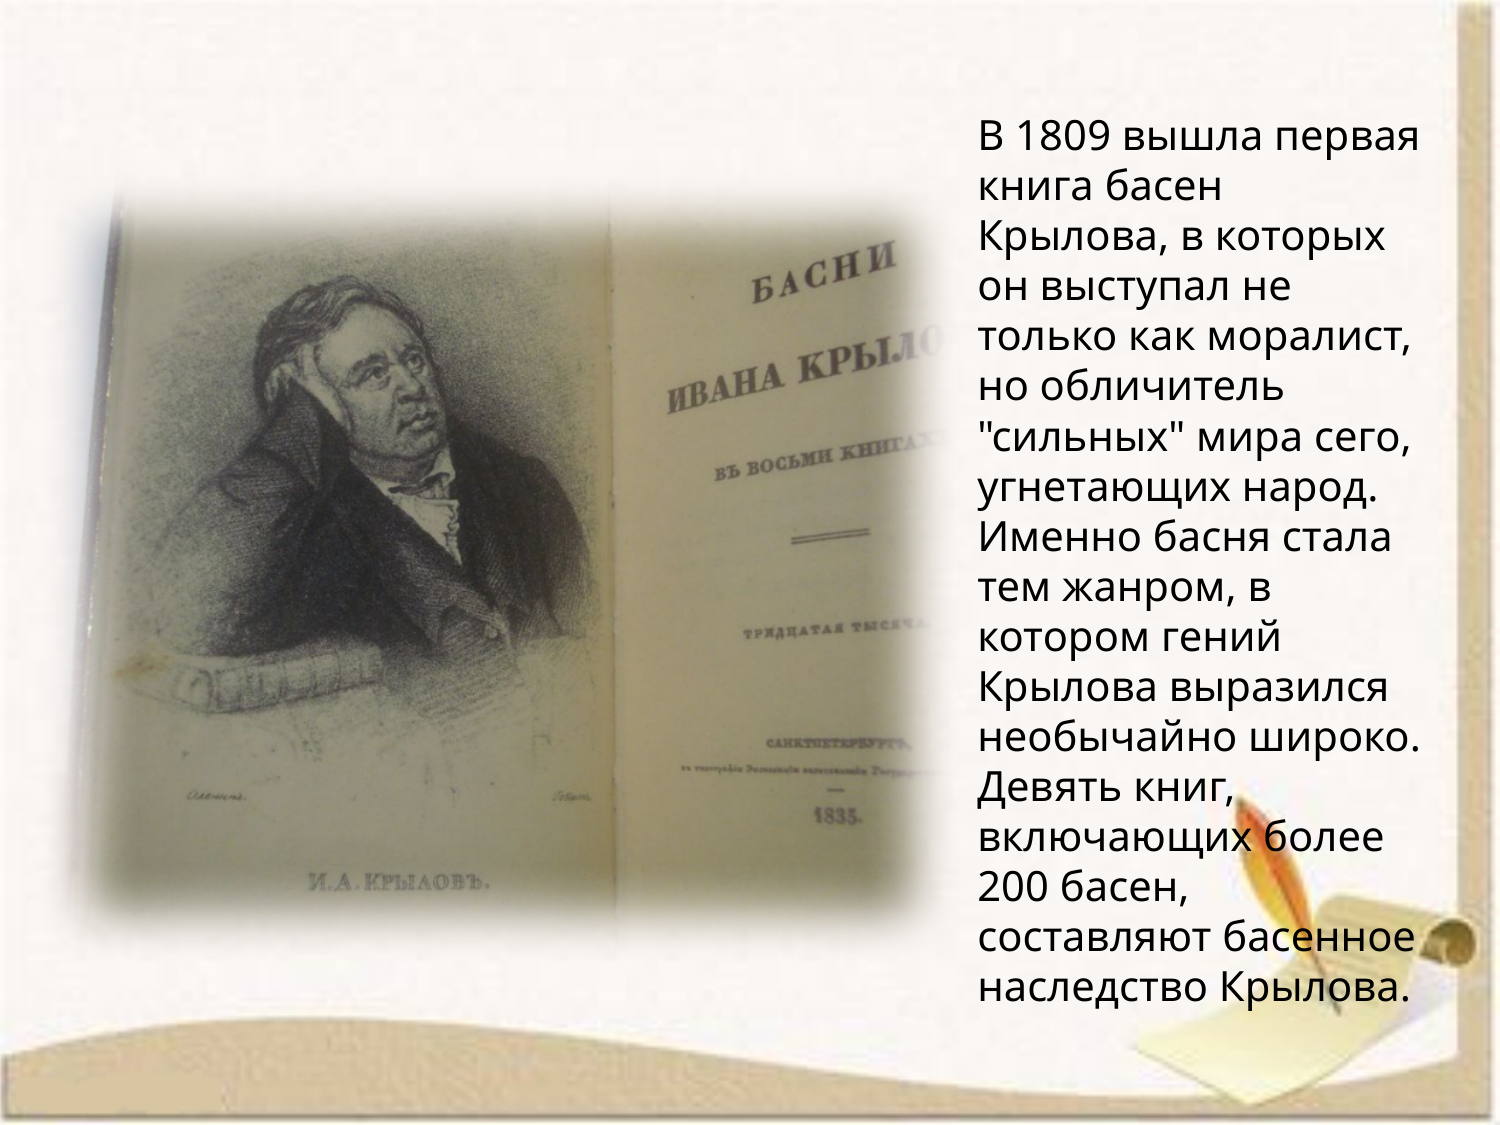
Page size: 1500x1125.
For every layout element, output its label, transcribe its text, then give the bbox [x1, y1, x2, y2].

picture [0, 0, 1500, 1125]
text_box В 1809 вышла первая книга басен Крылова, в которых он выступал не только как моралист, но обличитель "сильных" мира сего, угнетающих народ. Именно басня стала тем жанром, в котором гений Крылова выразился необычайно широко. Девять книг, включающих более 200 басен, составляют басенное наследство Крылова. [962, 101, 1441, 1017]
